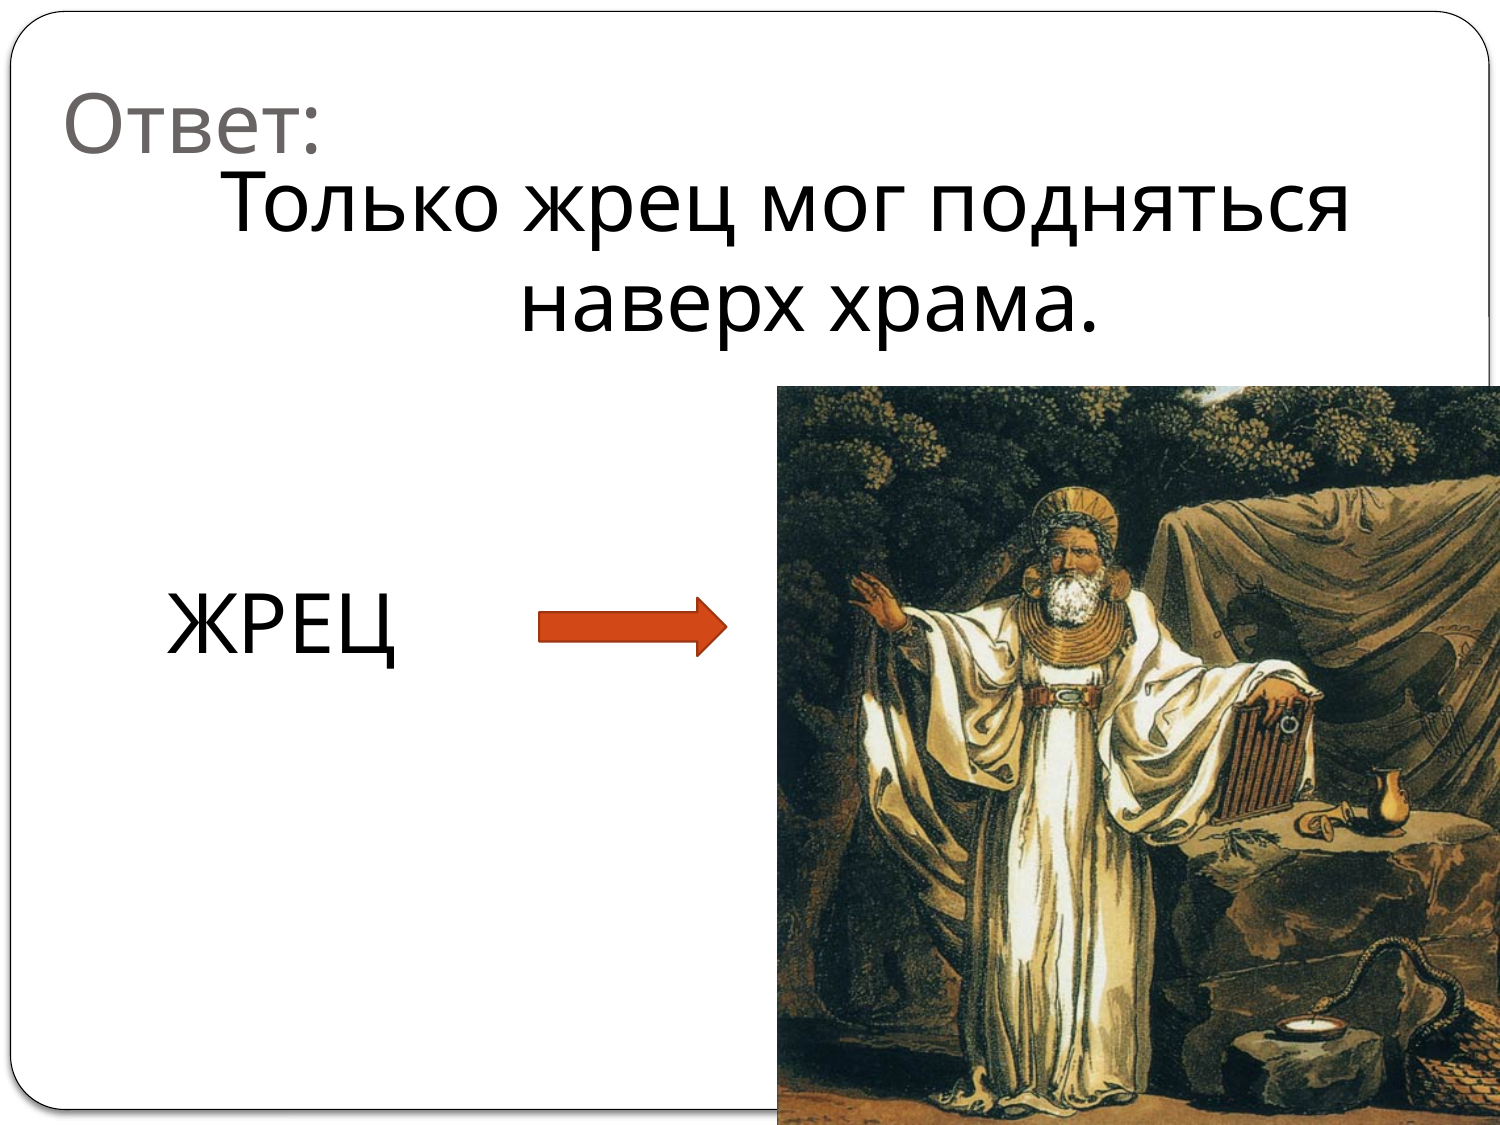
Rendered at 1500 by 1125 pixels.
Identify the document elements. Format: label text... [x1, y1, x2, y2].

picture [777, 386, 1500, 1125]
list Только жрец мог подняться наверх храма. [150, 140, 1425, 988]
text_box [586, 596, 728, 658]
text_box ЖРЕЦ [152, 562, 586, 678]
title Ответ: [46, 0, 1343, 186]
